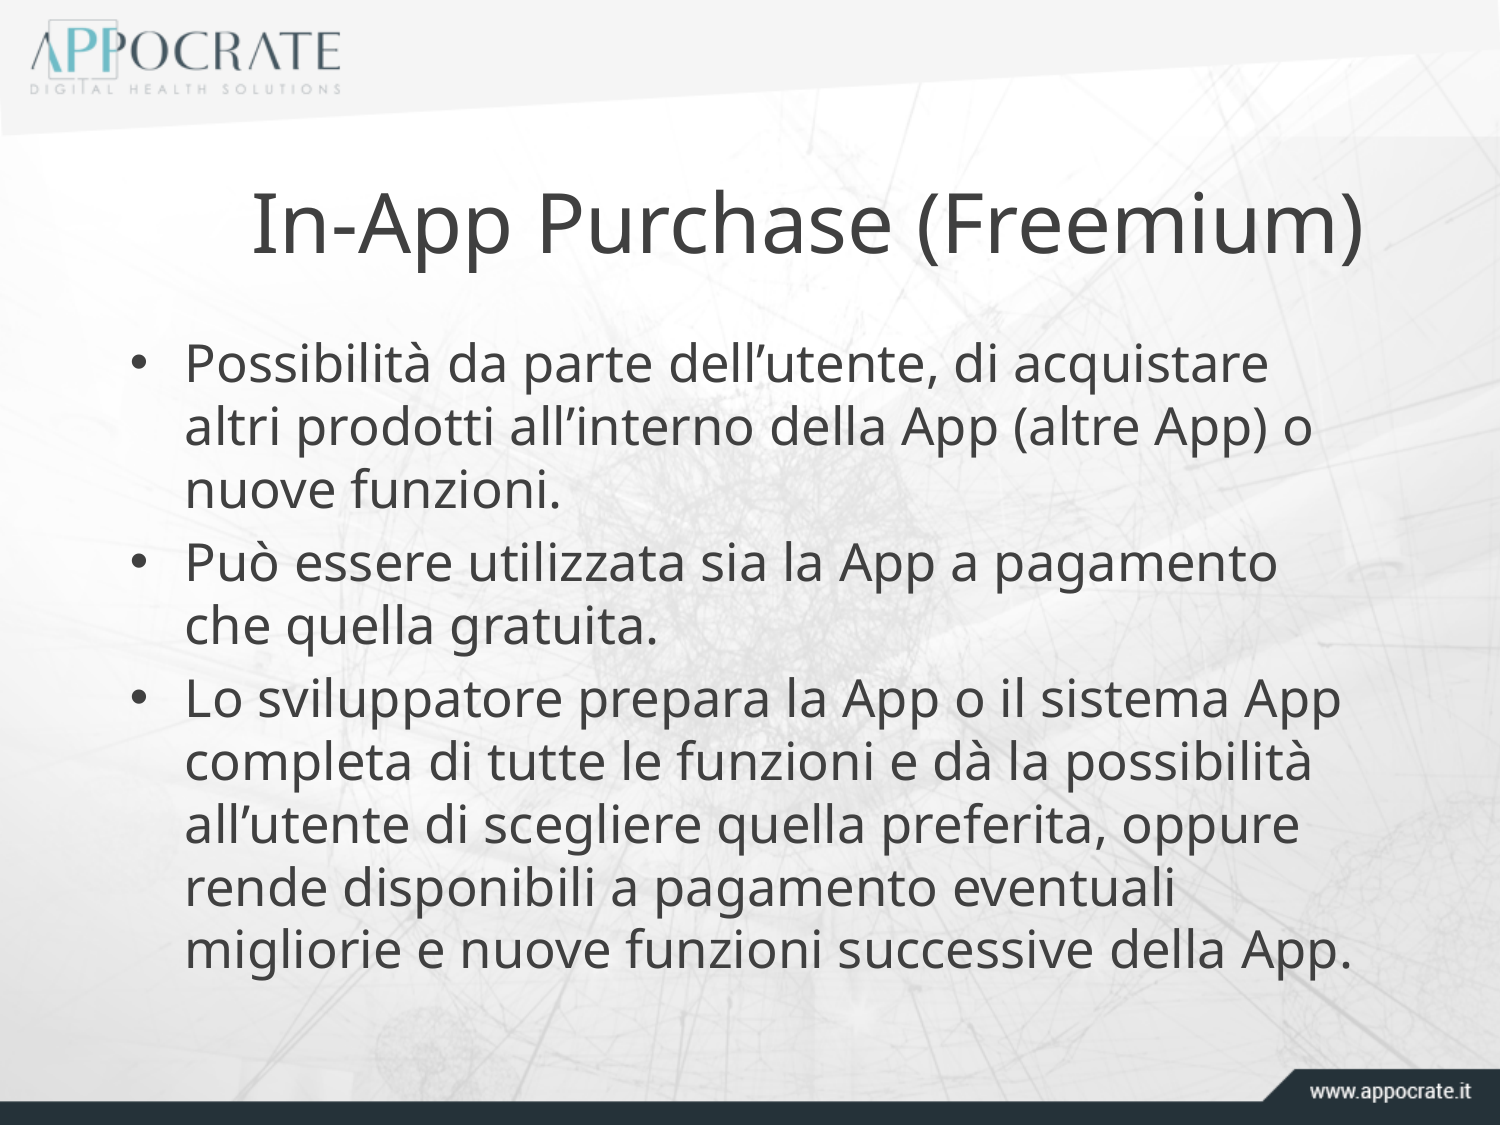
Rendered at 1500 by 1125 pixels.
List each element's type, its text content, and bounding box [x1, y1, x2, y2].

list Possibilità da parte dell’utente, di acquistare altri prodotti all’interno della App (altre App) o nuove funzioni. Può essere utilizzata sia la App a pagamento che quella gratuita. Lo sviluppatore prepara la App o il sistema App completa di tutte le funzioni e dà la possibilità all’utente di scegliere quella preferita, oppure rende disponibili a pagamento eventuali migliorie e nuove funzioni successive della App. [115, 322, 1381, 1005]
title In-App Purchase (Freemium) [115, 150, 1381, 291]
picture [0, 0, 1500, 1125]
